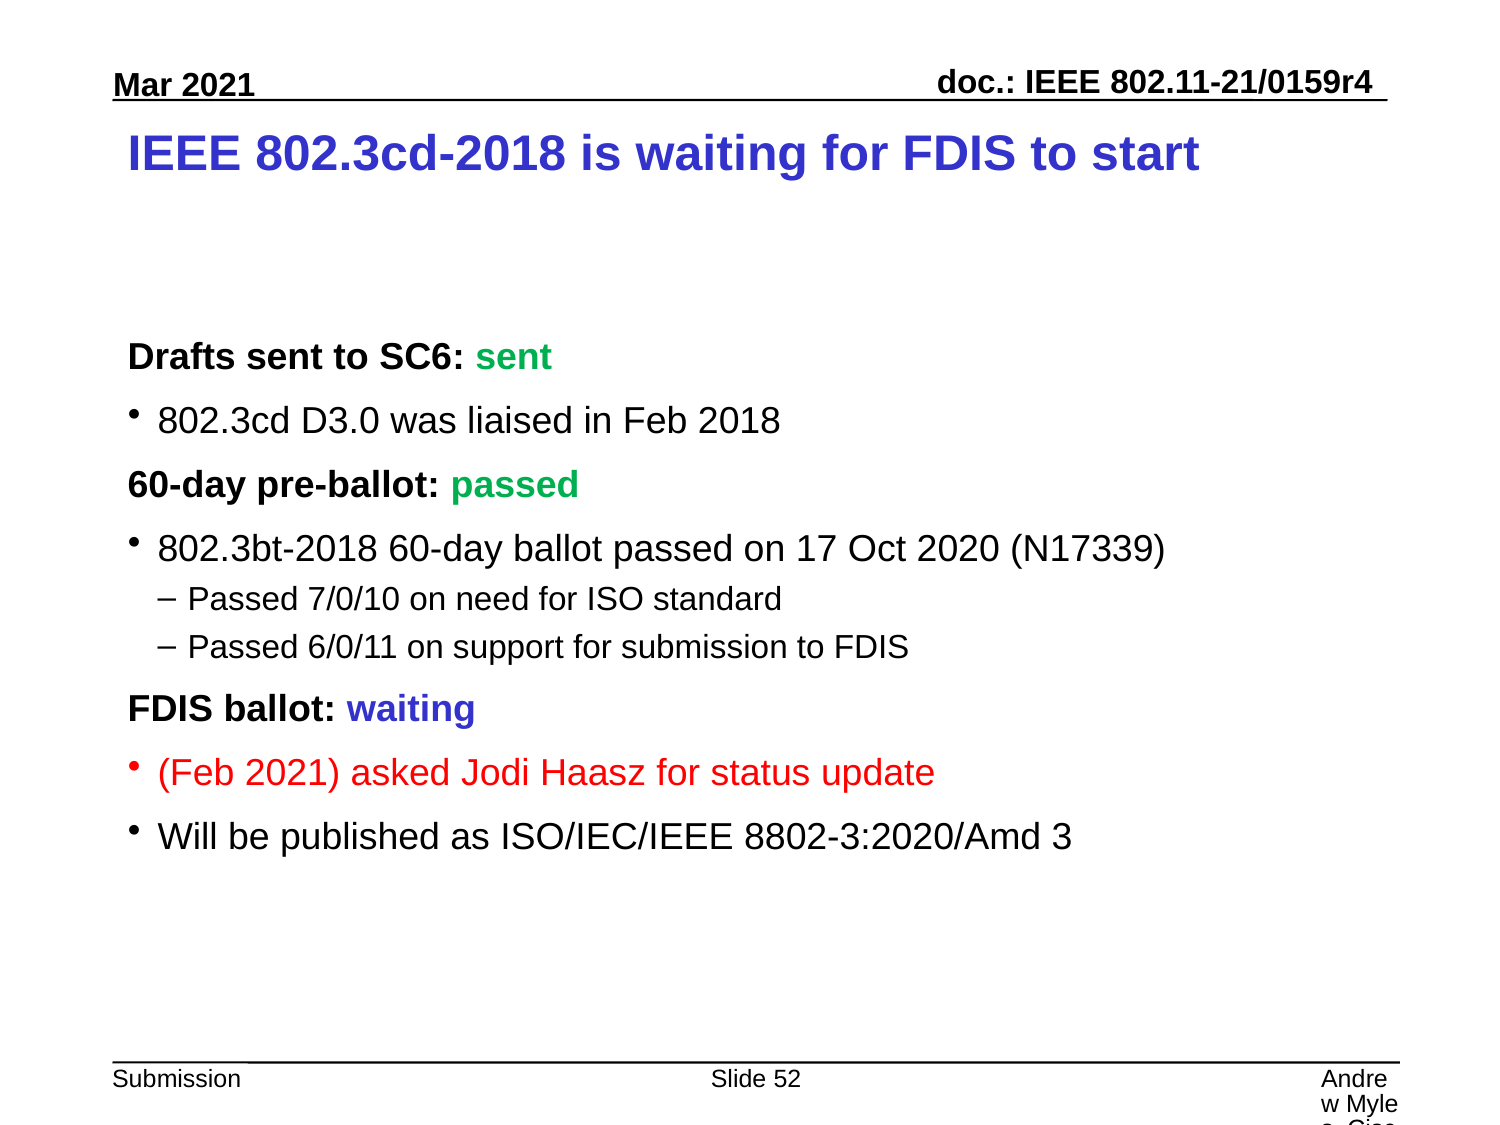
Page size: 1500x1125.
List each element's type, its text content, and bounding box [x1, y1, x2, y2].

slide_number Slide 52 [709, 1061, 803, 1093]
footer Andrew Myles, Cisco [1320, 1061, 1402, 1093]
title IEEE 802.3cd-2018 is waiting for FDIS to start [112, 112, 1388, 288]
list Drafts sent to SC6: sent 802.3cd D3.0 was liaised in Feb 2018 60-day pre-ballot: passed 802.3bt-2018 60-day ballot passed on 17 Oct 2020 (N17339) Passed 7/0/10 on need for ISO standard Passed 6/0/11 on support for submission to FDIS FDIS ballot: waiting (Feb 2021) asked Jodi Haasz for status update Will be published as ISO/IEC/IEEE 8802-3:2020/Amd 3 [112, 324, 1388, 1000]
